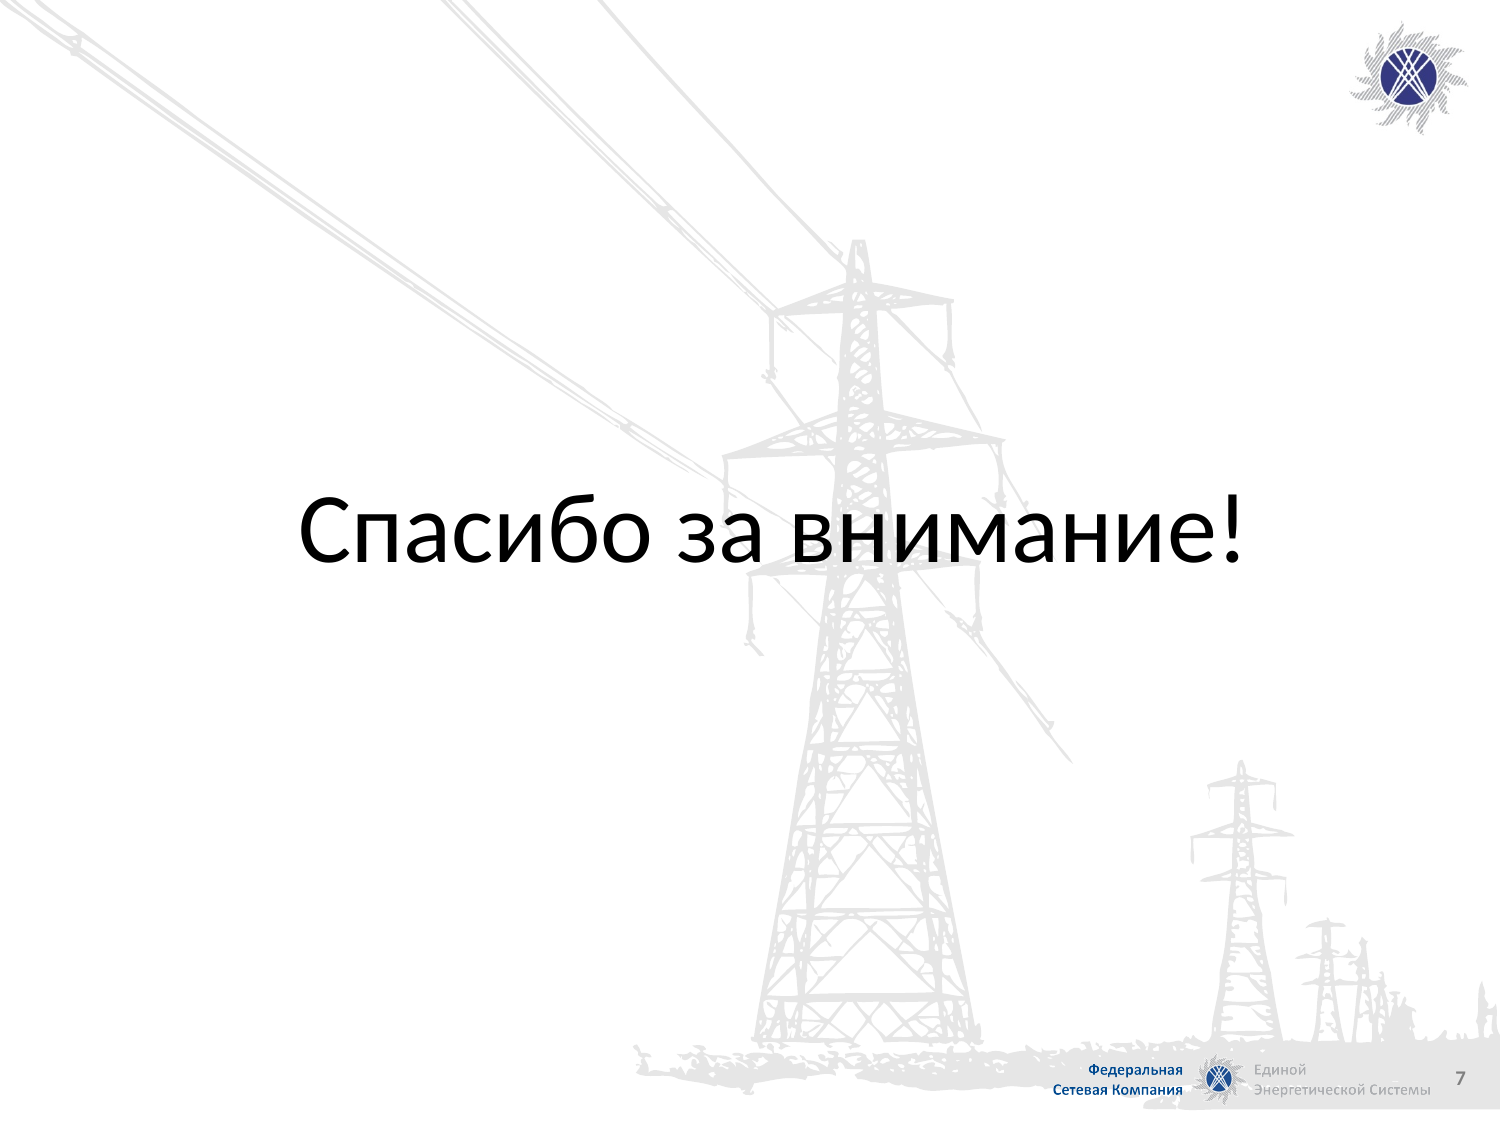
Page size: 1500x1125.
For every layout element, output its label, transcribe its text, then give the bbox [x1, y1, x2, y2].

table_header Спасибо за внимание! [145, 239, 1404, 836]
picture [1042, 1046, 1442, 1114]
picture [1349, 20, 1470, 136]
slide_number 7 [1441, 1057, 1498, 1104]
